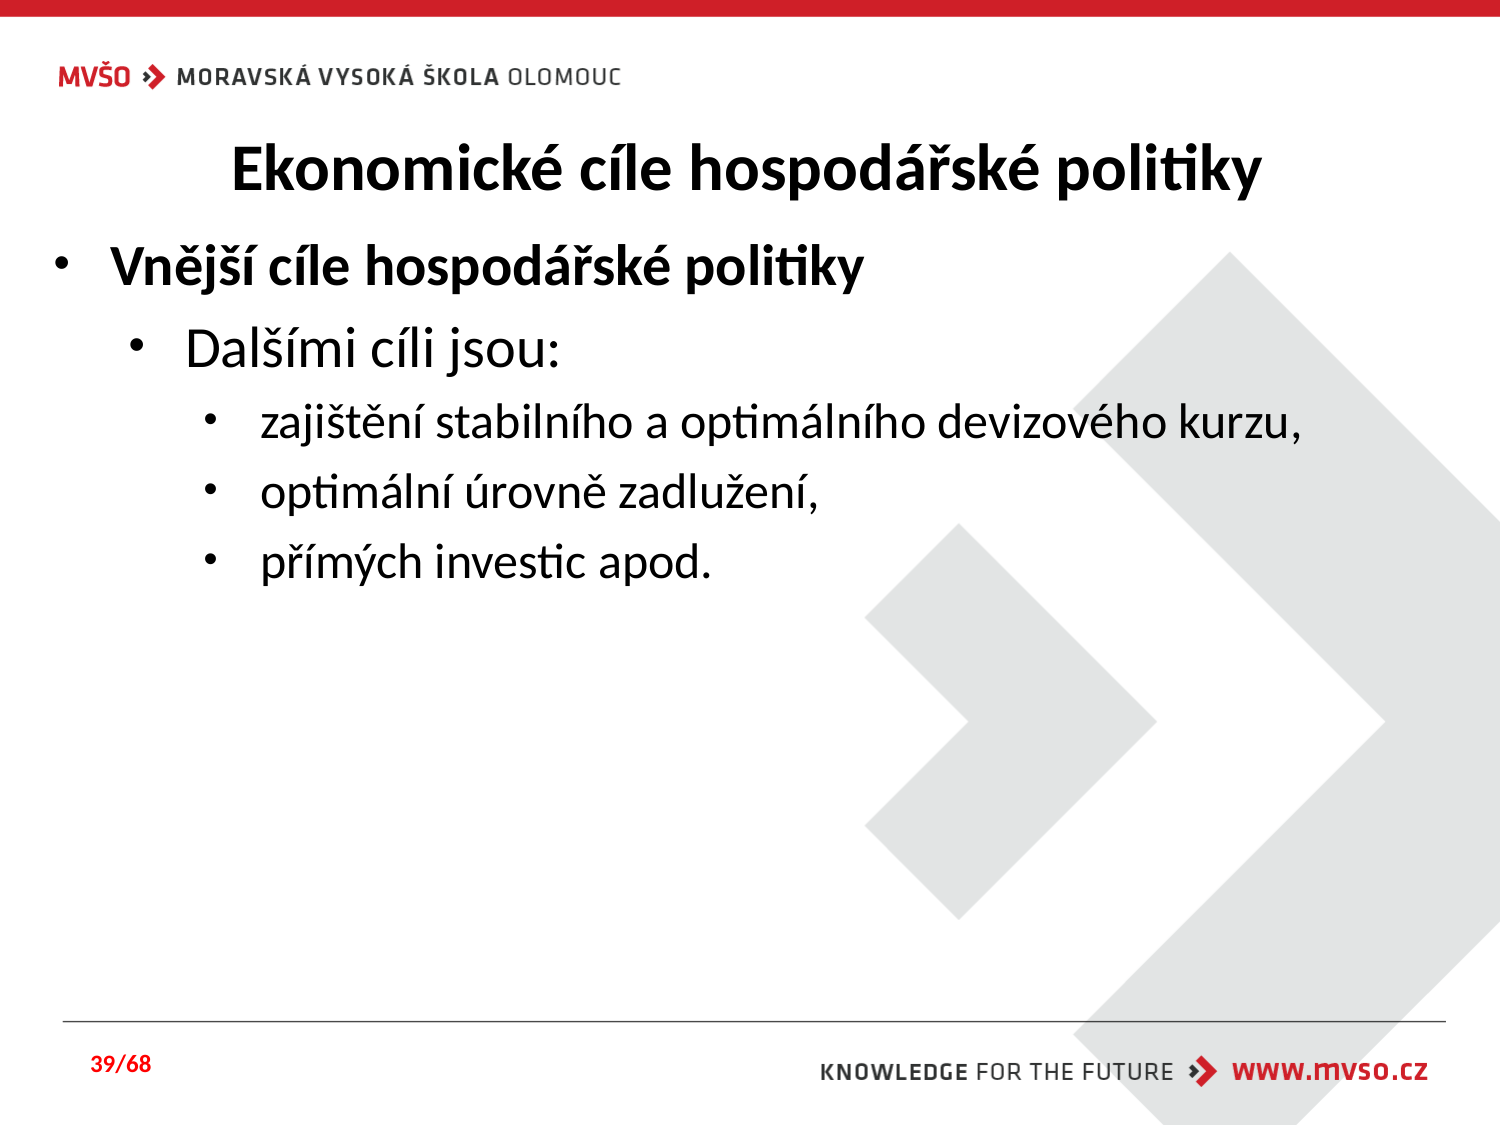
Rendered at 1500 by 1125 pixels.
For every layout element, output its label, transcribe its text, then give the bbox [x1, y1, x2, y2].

title Ekonomické cíle hospodářské politiky [72, 90, 1423, 219]
list Vnější cíle hospodářské politiky Dalšími cíli jsou: zajištění stabilního a optimálního devizového kurzu, optimální úrovně zadlužení, přímých investic apod. [38, 219, 1457, 1023]
picture [0, 0, 1500, 1125]
text_box 39/68 [74, 1040, 213, 1085]
